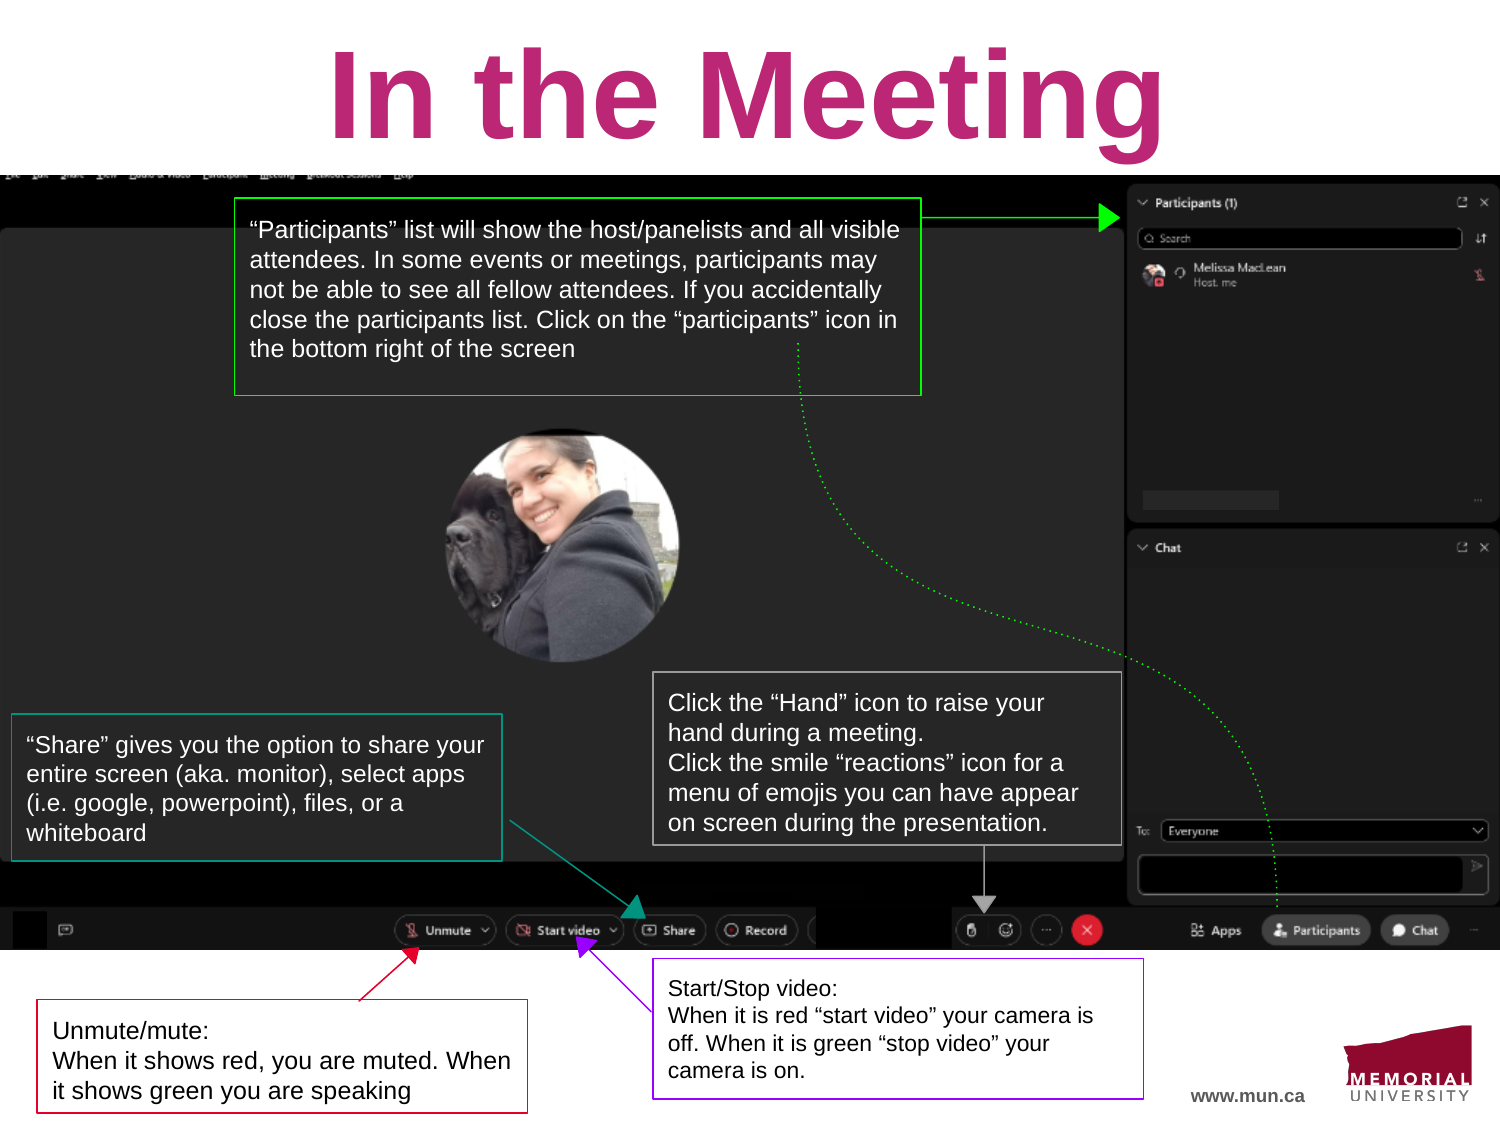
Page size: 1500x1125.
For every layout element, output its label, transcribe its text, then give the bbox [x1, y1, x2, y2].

text_box Start/Stop video: When it is red “start video” your camera is off. When it is green “stop video” your camera is on. [652, 958, 1144, 1100]
text_box Unmute/mute: When it shows red, you are muted. When it shows green you are speaking [37, 999, 528, 1114]
picture [1340, 1023, 1475, 1101]
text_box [753, 387, 1322, 867]
picture [0, 175, 1500, 950]
text_box [409, 958, 417, 964]
title In the Meeting [11, 38, 1485, 173]
